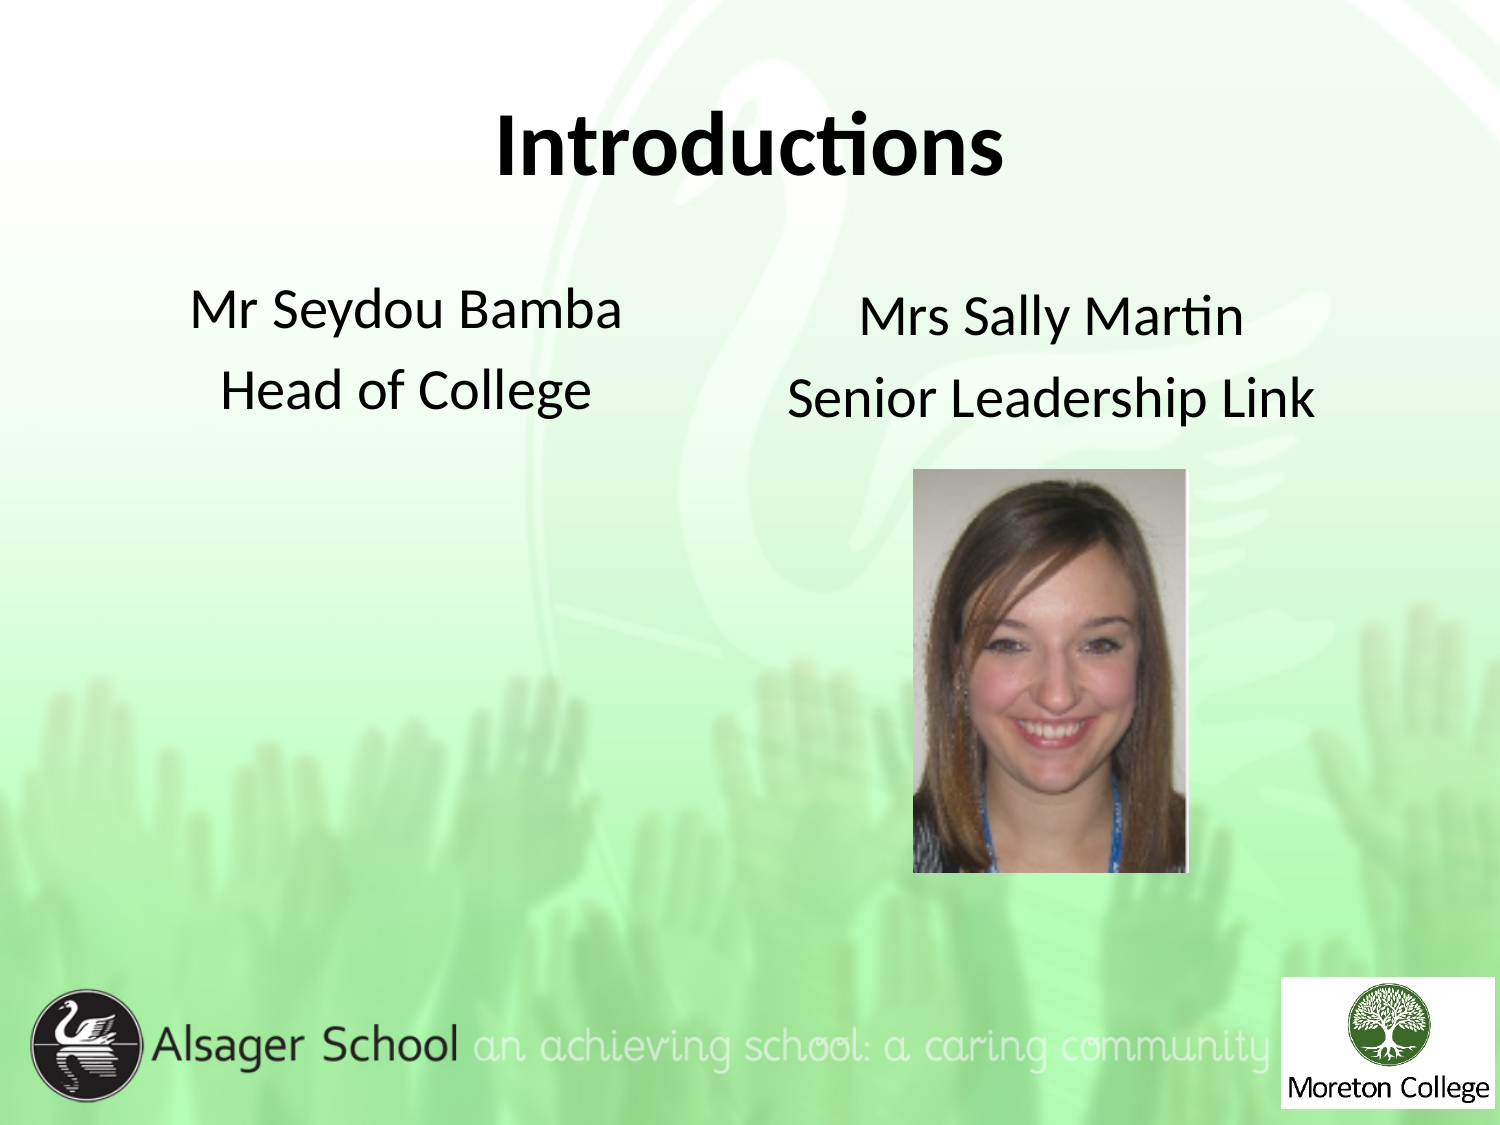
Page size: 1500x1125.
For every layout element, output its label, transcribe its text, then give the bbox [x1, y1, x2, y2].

title Introductions [75, 45, 1425, 233]
list Mr Seydou Bamba Head of College [75, 262, 738, 1005]
picture [0, 0, 1500, 1125]
list Mrs Sally Martin Senior Leadership Link [720, 269, 1383, 1012]
text_box [738, 262, 1425, 1005]
